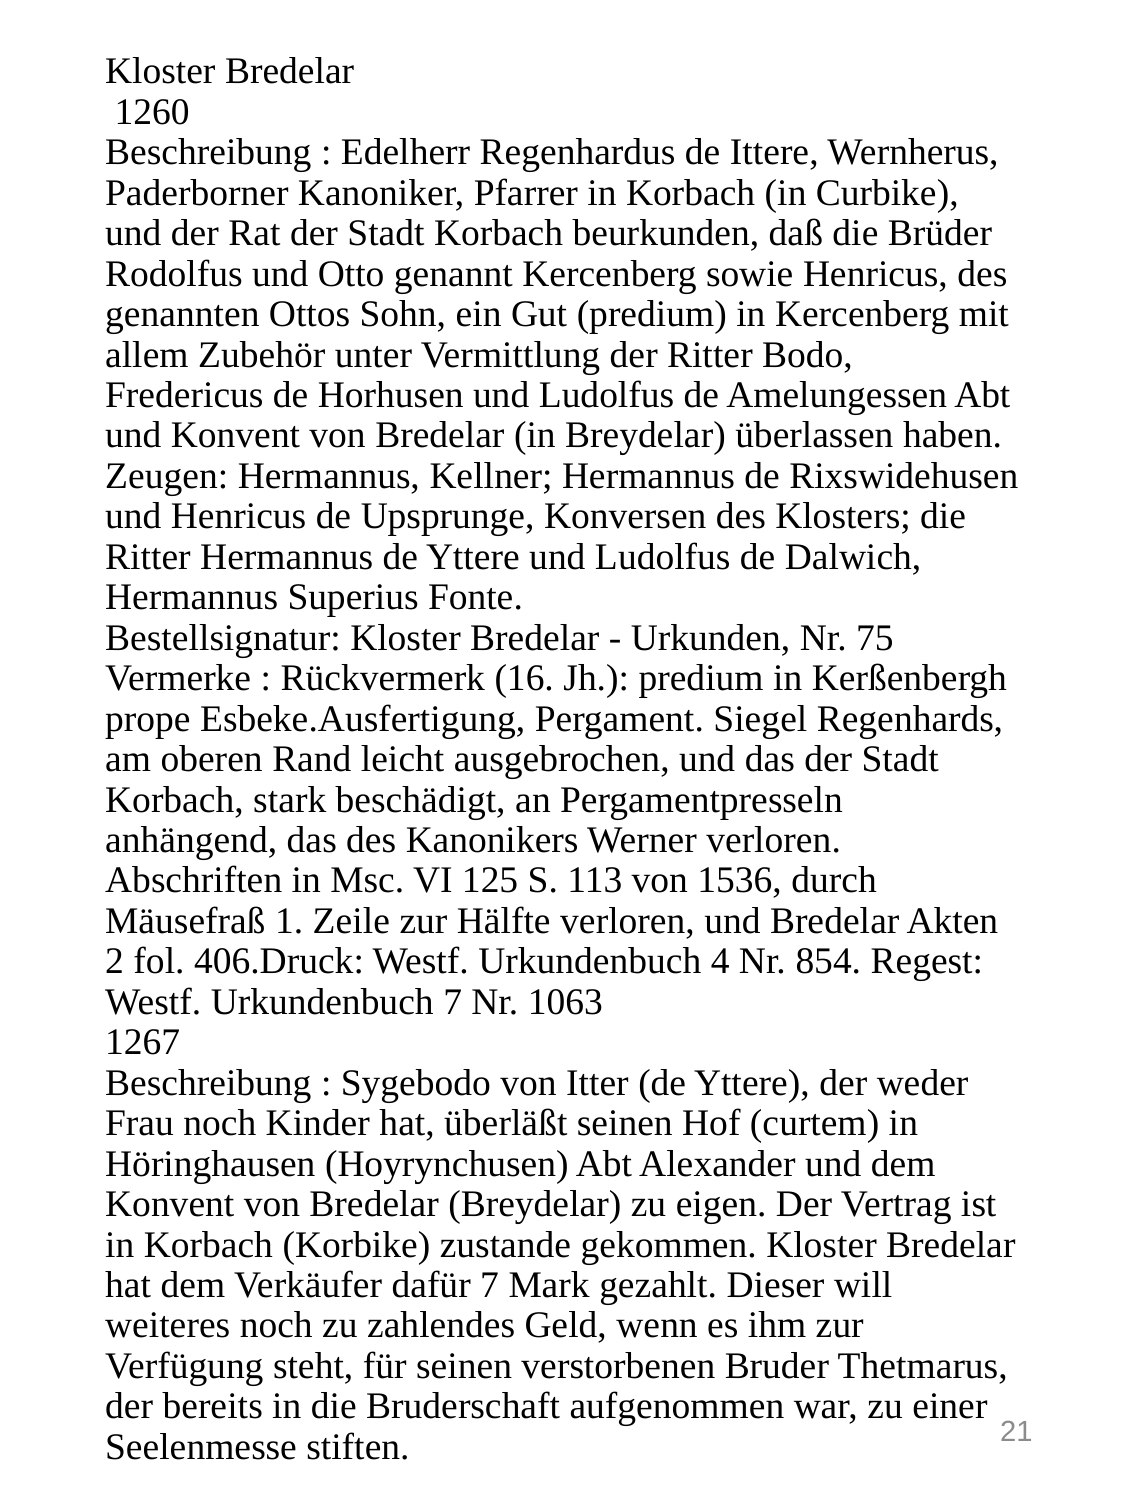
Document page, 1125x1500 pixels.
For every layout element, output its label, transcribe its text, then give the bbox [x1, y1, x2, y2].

title Kloster Bredelar 1260 Beschreibung : Edelherr Regenhardus de Ittere, Wernherus, Paderborner Kanoniker, Pfarrer in Korbach (in Curbike), und der Rat der Stadt Korbach beurkunden, daß die Brüder Rodolfus und Otto genannt Kercenberg sowie Henricus, des genannten Ottos Sohn, ein Gut (predium) in Kercenberg mit allem Zubehör unter Vermittlung der Ritter Bodo, Fredericus de Horhusen und Ludolfus de Amelungessen Abt und Konvent von Bredelar (in Breydelar) überlassen haben. Zeugen: Hermannus, Kellner; Hermannus de Rixswidehusen und Henricus de Upsprunge, Konversen des Klosters; die Ritter Hermannus de Yttere und Ludolfus de Dalwich, Hermannus Superius Fonte. Bestellsignatur: Kloster Bredelar - Urkunden, Nr. 75 Vermerke : Rückvermerk (16. Jh.): predium in Kerßenbergh prope Esbeke.Ausfertigung, Pergament. Siegel Regenhards, am oberen Rand leicht ausgebrochen, und das der Stadt Korbach, stark beschädigt, an Pergamentpresseln anhängend, das des Kanonikers Werner verloren. Abschriften in Msc. VI 125 S. 113 von 1536, durch Mäusefraß 1. Zeile zur Hälfte verloren, und Bredelar Akten 2 fol. 406.Druck: Westf. Urkundenbuch 4 Nr. 854. Regest: Westf. Urkundenbuch 7 Nr. 1063 1267 Beschreibung : Sygebodo von Itter (de Yttere), der weder Frau noch Kinder hat, überläßt seinen Hof (curtem) in Höringhausen (Hoyrynchusen) Abt Alexander und dem Konvent von Bredelar (Breydelar) zu eigen. Der Vertrag ist in Korbach (Korbike) zustande gekommen. Kloster Bredelar hat dem Verkäufer dafür 7 Mark gezahlt. Dieser will weiteres noch zu zahlendes Geld, wenn es ihm zur Verfügung steht, für seinen verstorbenen Bruder Thetmarus, der bereits in die Bruderschaft aufgenommen war, zu einer Seelenmesse stiften. [90, 43, 1035, 1471]
slide_number 21 [794, 1390, 1048, 1471]
